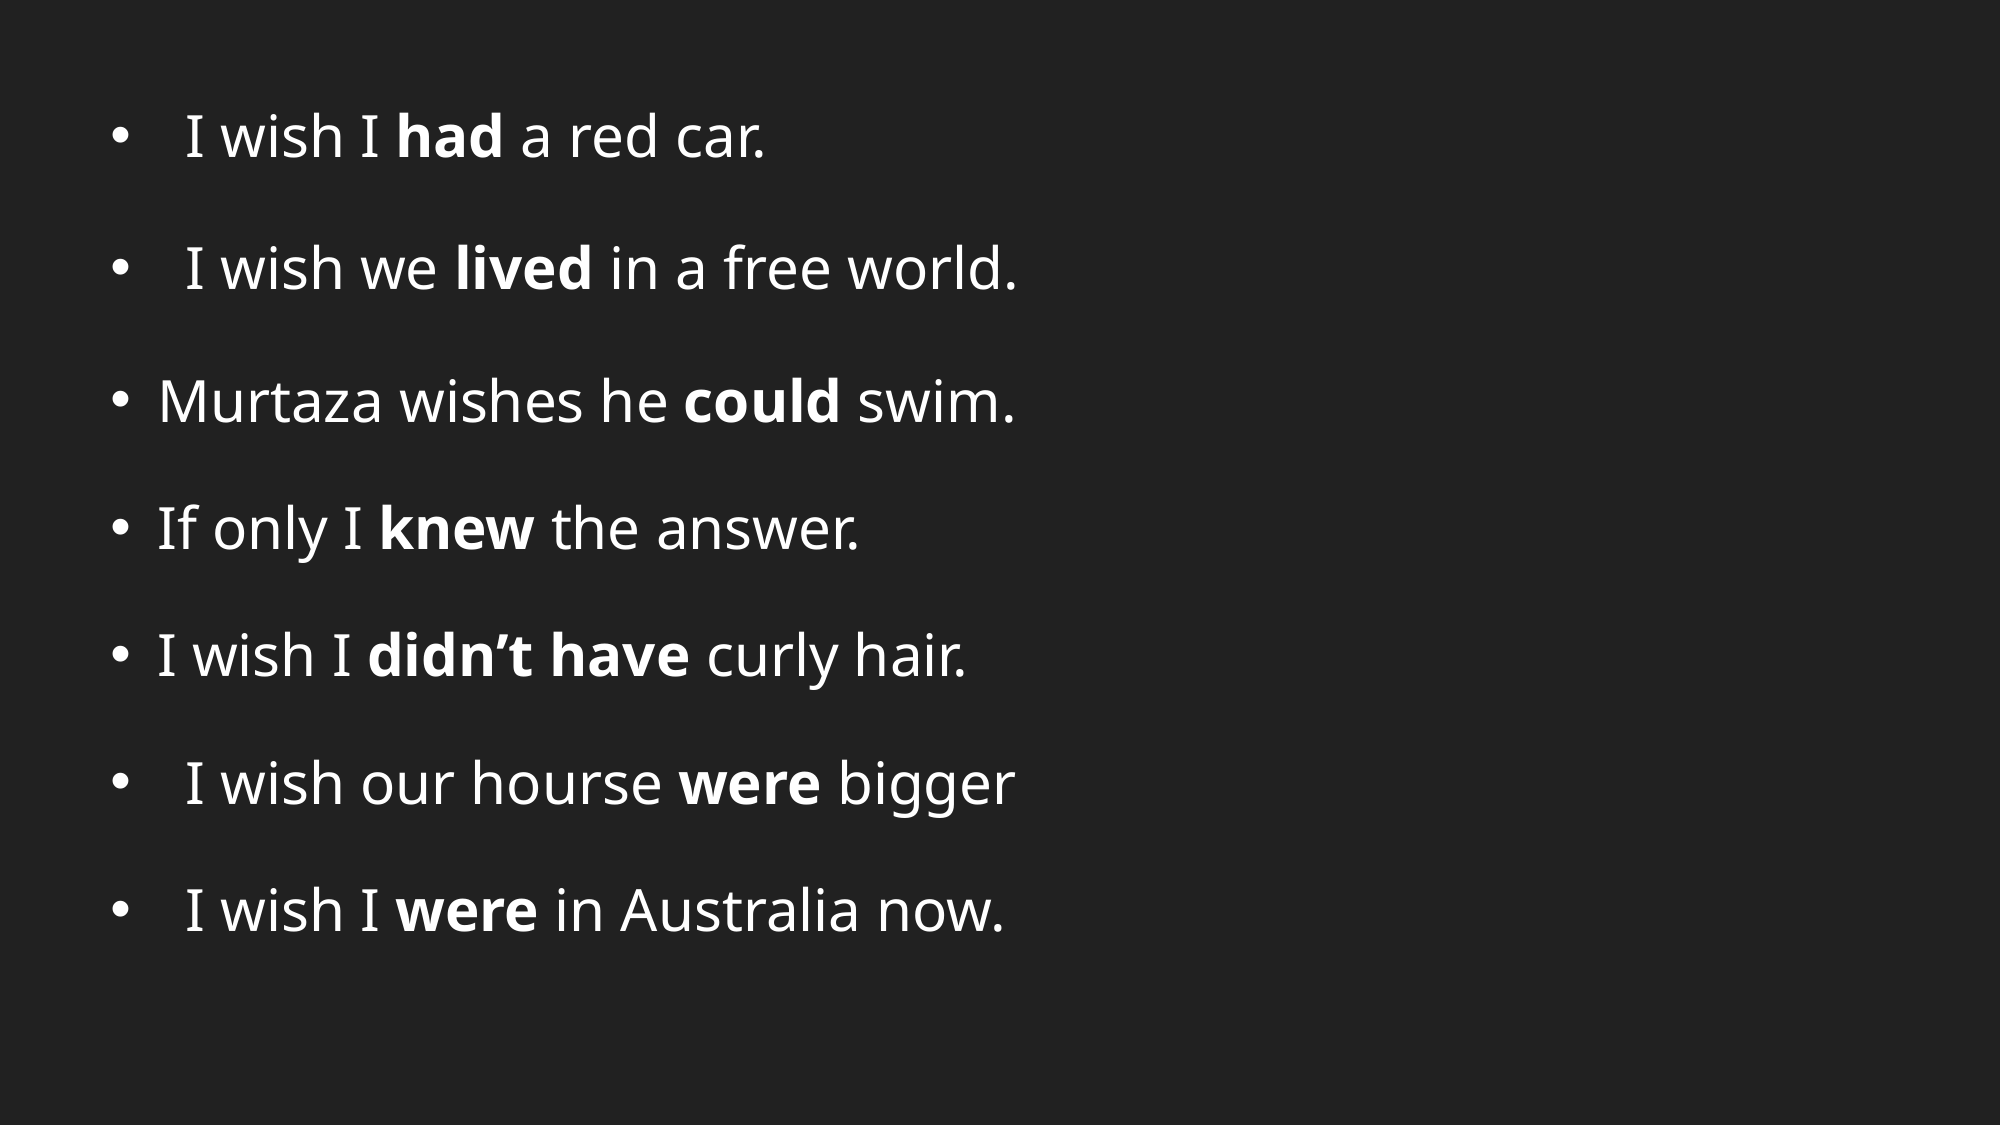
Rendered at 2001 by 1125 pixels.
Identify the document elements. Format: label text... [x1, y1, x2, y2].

text_box I wish I had a red car. [95, 91, 1057, 177]
text_box I wish I were in Australia now. [95, 865, 1196, 951]
text_box I wish we lived in a free world. [95, 223, 1071, 309]
text_box Murtaza wishes he could swim. [95, 356, 1057, 442]
text_box I wish I didn’t have curly hair. [95, 611, 1196, 696]
text_box I wish our hourse were bigger [95, 738, 1071, 824]
text_box If only I knew the answer. [95, 483, 1093, 569]
